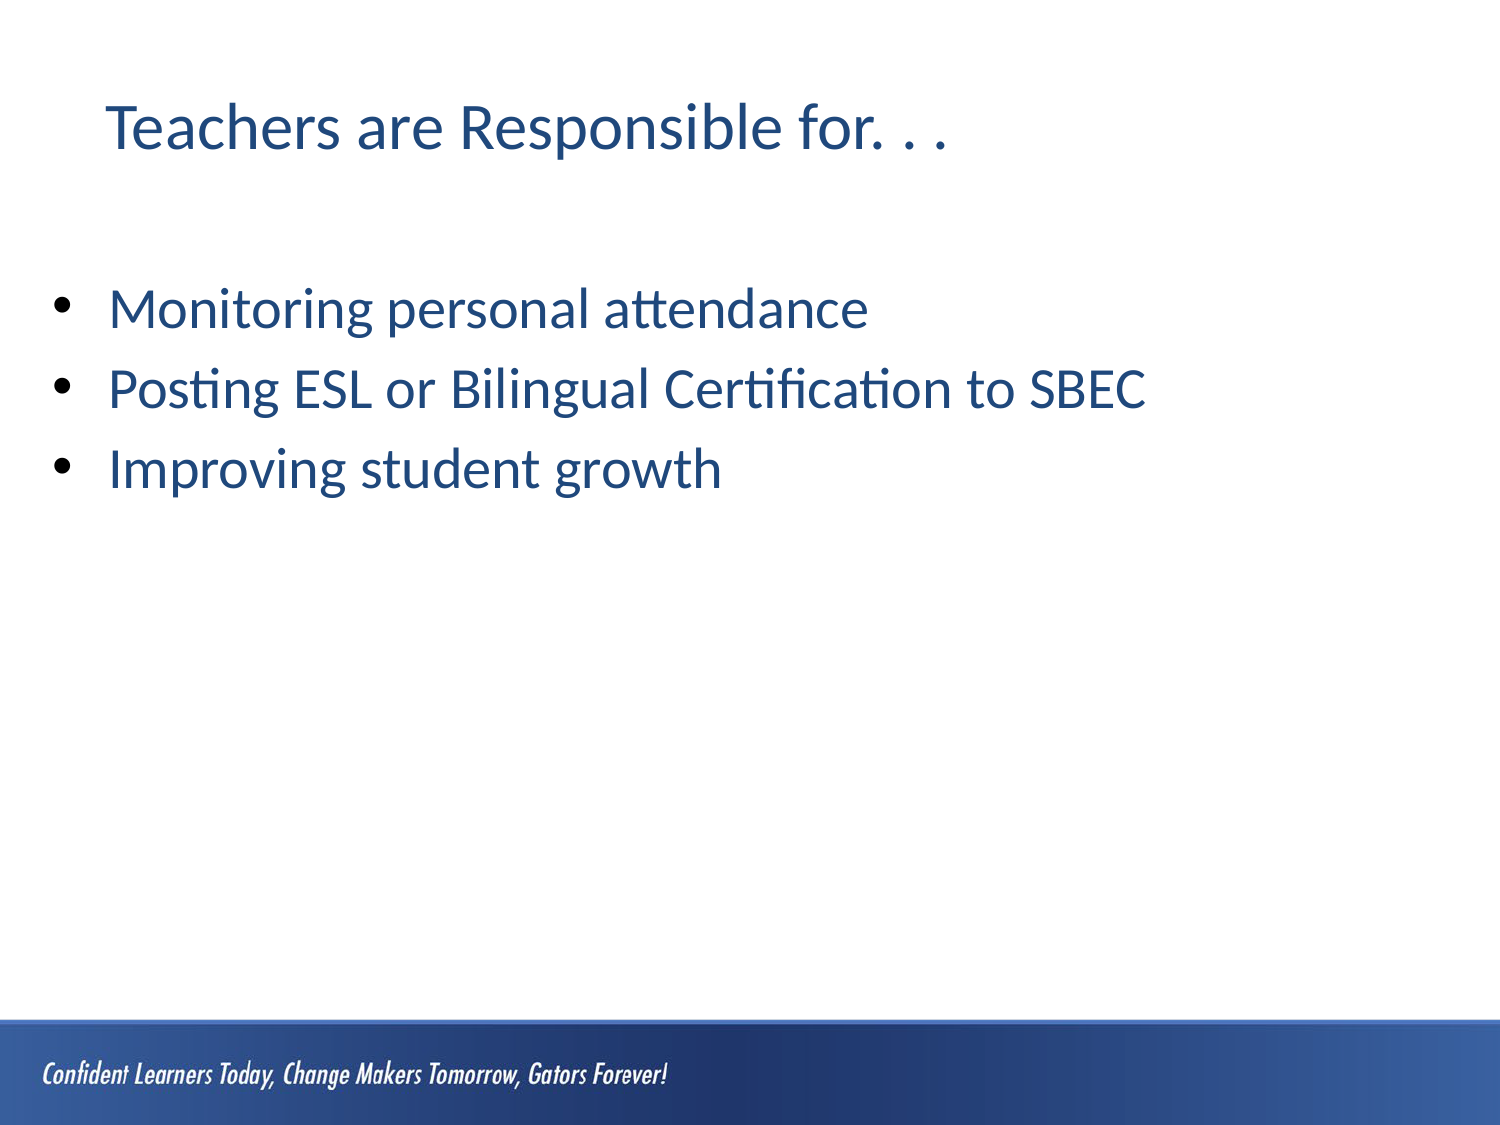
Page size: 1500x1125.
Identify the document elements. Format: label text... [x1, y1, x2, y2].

title Teachers are Responsible for. . . [32, 53, 1429, 271]
text_box Monitoring personal attendance Posting ESL or Bilingual Certification to SBEC Improving student growth [49, 257, 1488, 501]
picture [0, 0, 1500, 1125]
